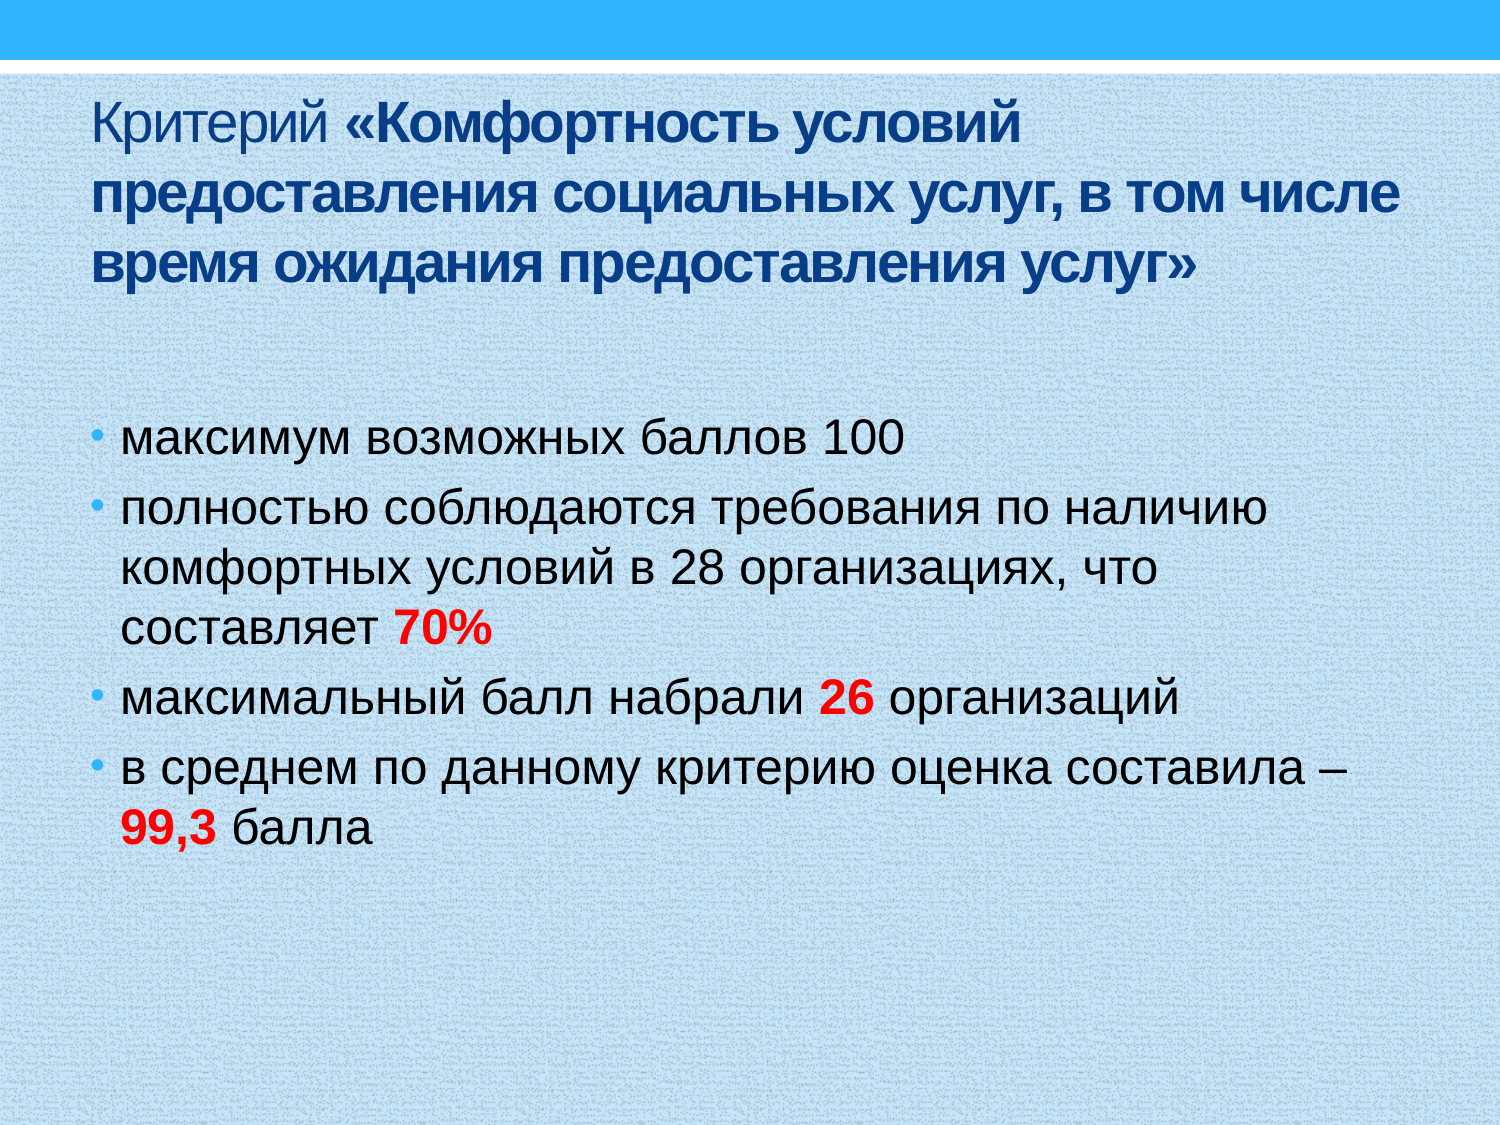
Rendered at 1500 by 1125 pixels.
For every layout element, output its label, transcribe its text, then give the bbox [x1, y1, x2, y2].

list максимум возможных баллов 100 полностью соблюдаются требования по наличию комфортных условий в 28 организациях, что составляет 70% максимальный балл набрали 26 организаций в среднем по данному критерию оценка составила – 99,3 балла [75, 397, 1425, 1063]
title Критерий «Комфортность условий предоставления социальных услуг, в том числе время ожидания предоставления услуг» [75, 87, 1425, 291]
